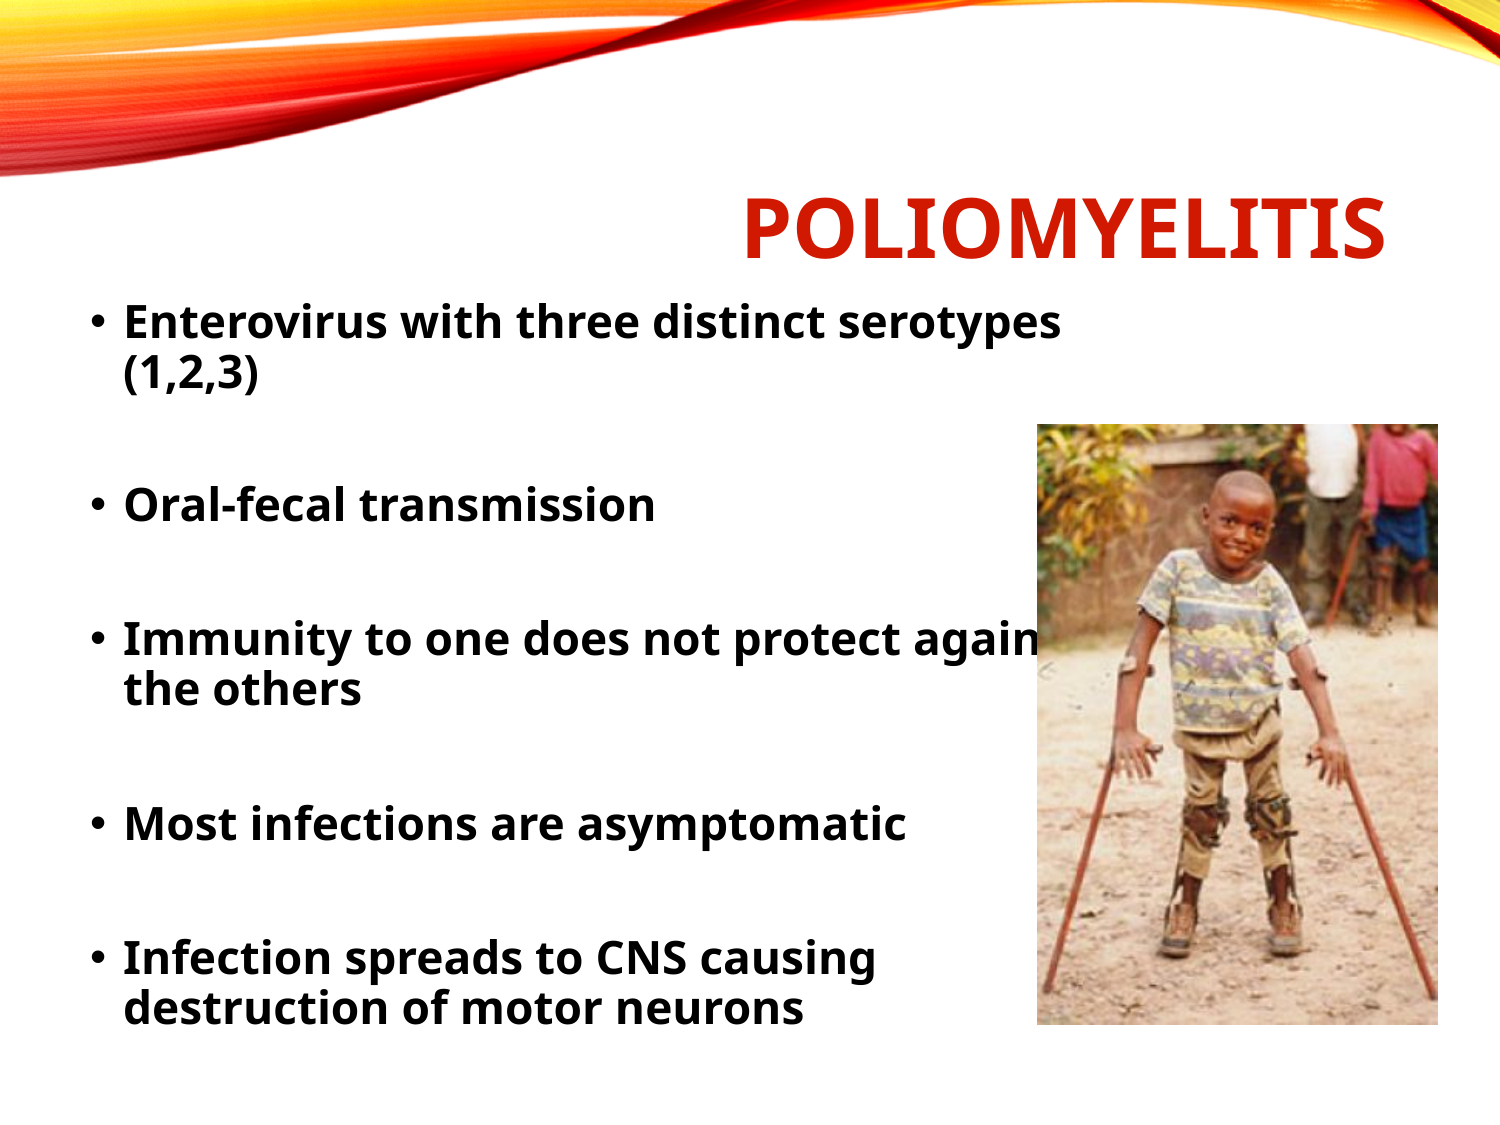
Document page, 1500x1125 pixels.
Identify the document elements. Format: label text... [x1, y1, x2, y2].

title Poliomyelitis [356, 125, 1403, 338]
picture [1037, 424, 1438, 1026]
picture [0, 0, 1500, 178]
list Enterovirus with three distinct serotypes (1,2,3) Oral-fecal transmission Immunity to one does not protect against the others Most infections are asymptomatic Infection spreads to CNS causing destruction of motor neurons [75, 291, 1125, 1050]
